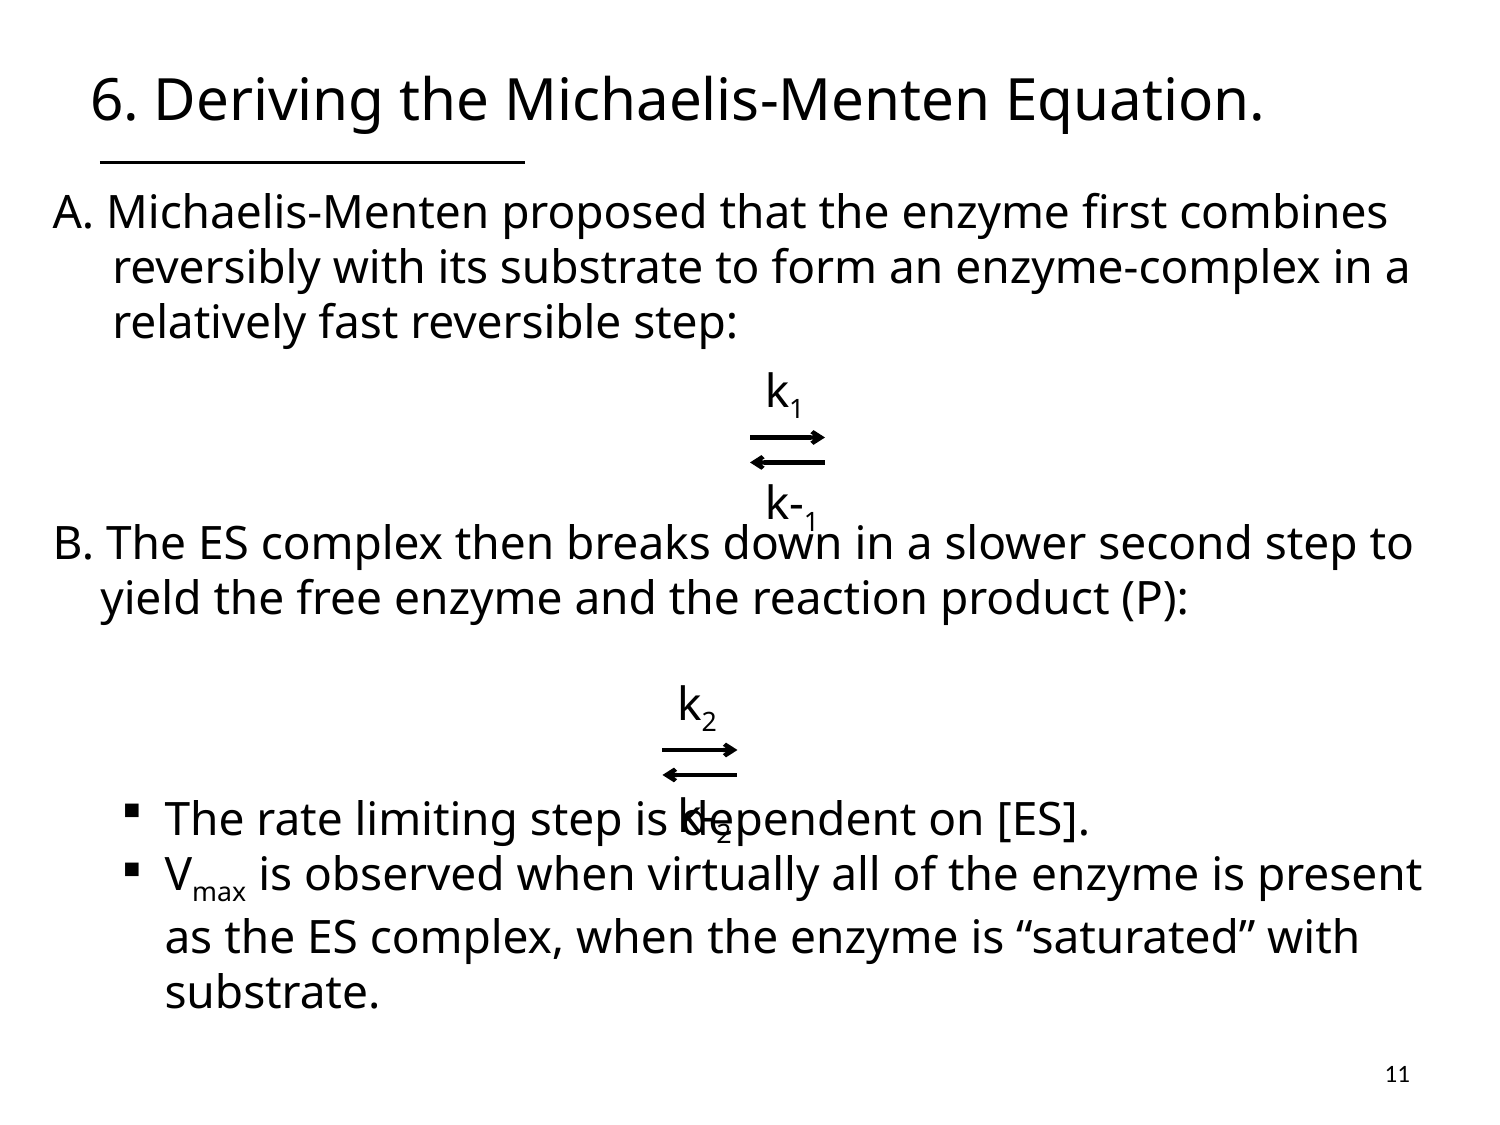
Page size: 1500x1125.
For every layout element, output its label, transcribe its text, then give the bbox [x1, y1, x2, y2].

text_box k-1 [750, 466, 850, 545]
text_box k2 [662, 666, 750, 745]
text_box k-2 [662, 779, 763, 857]
text_box k1 [749, 354, 838, 432]
title 6. Deriving the Michaelis-Menten Equation. [75, 45, 1425, 150]
slide_number 11 [1074, 1042, 1425, 1103]
